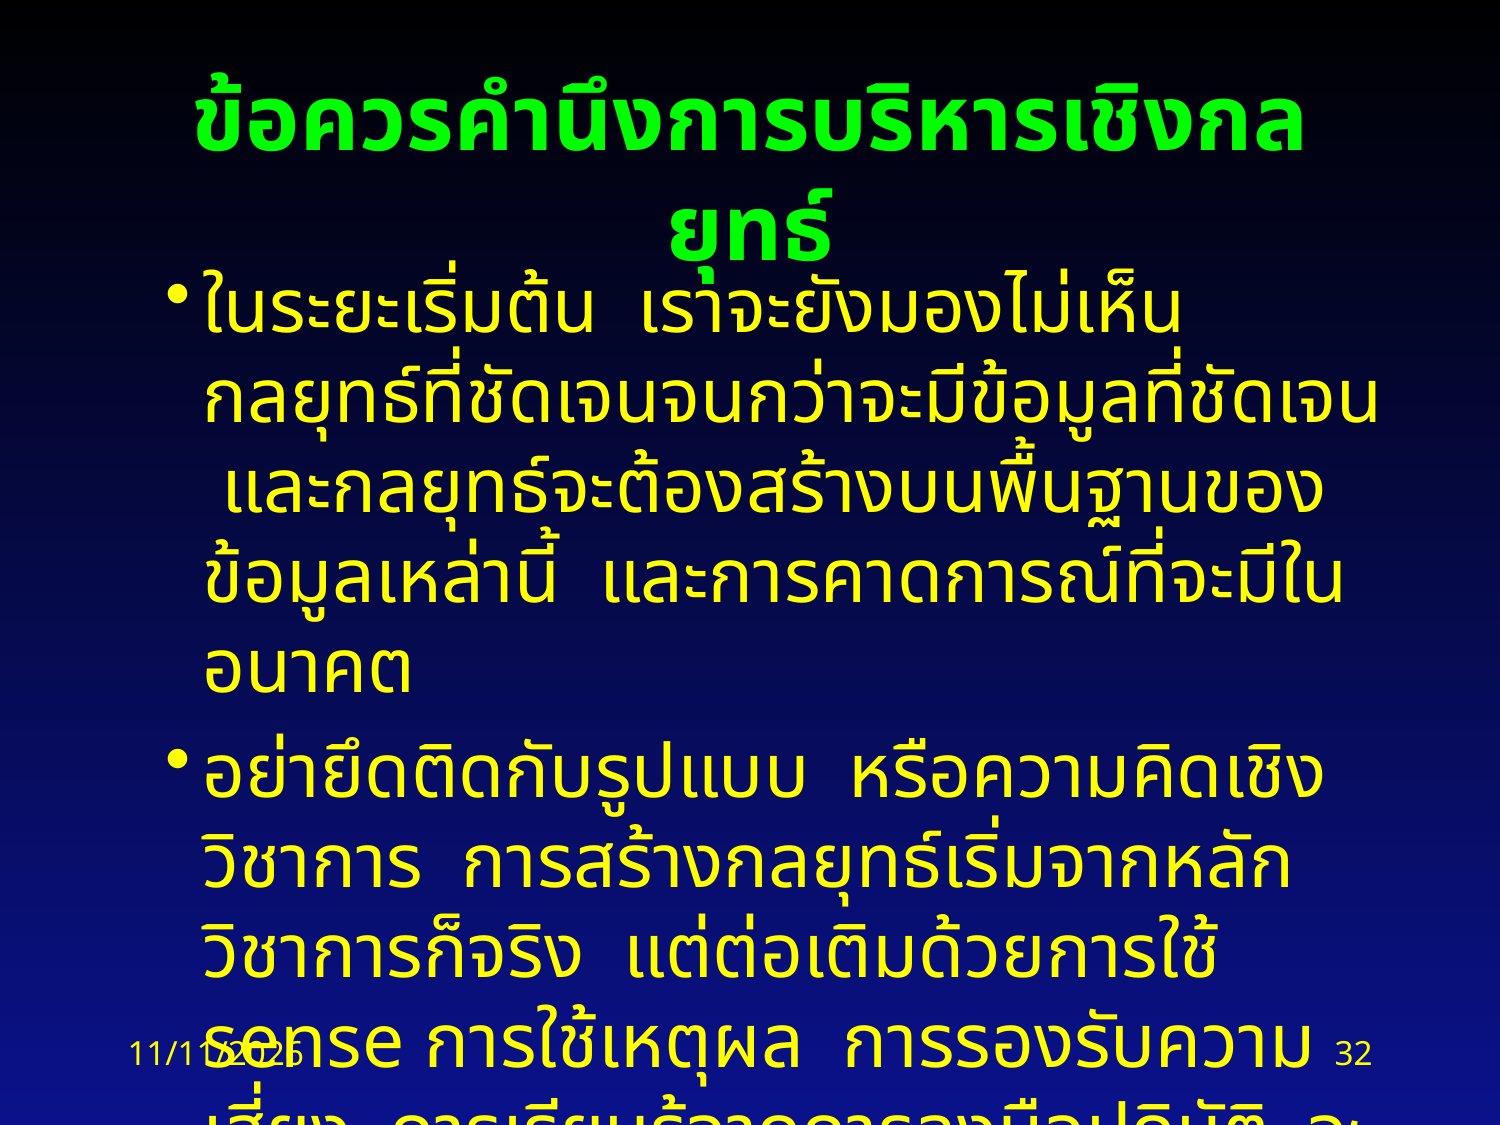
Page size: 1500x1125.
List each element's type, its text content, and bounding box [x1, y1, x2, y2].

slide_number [112, 1024, 426, 1101]
slide_number 32 [1074, 1024, 1388, 1101]
title ข้อควรคำนึงการบริหารเชิงกลยุทธ์ [112, 74, 1388, 249]
list ในระยะเริ่มต้น เราจะยังมองไม่เห็นกลยุทธ์ที่ชัดเจนจนกว่าจะมีข้อมูลที่ชัดเจน และกลยุทธ์จะต้องสร้างบนพื้นฐานของข้อมูลเหล่านี้ และการคาดการณ์ที่จะมีในอนาคต อย่ายึดติดกับรูปแบบ หรือความคิดเชิงวิชาการ การสร้างกลยุทธ์เริ่มจากหลักวิชาการก็จริง แต่ต่อเติมด้วยการใช้ sense การใช้เหตุผล การรองรับความเสี่ยง การเรียนรู้จากการลงมือปฏิบัติ จะเป็นอีกมิติหนึ่งที่ผู้ปฏิบัติจะเรียนรู้ด้วยตัวเอง [0, 249, 1401, 938]
